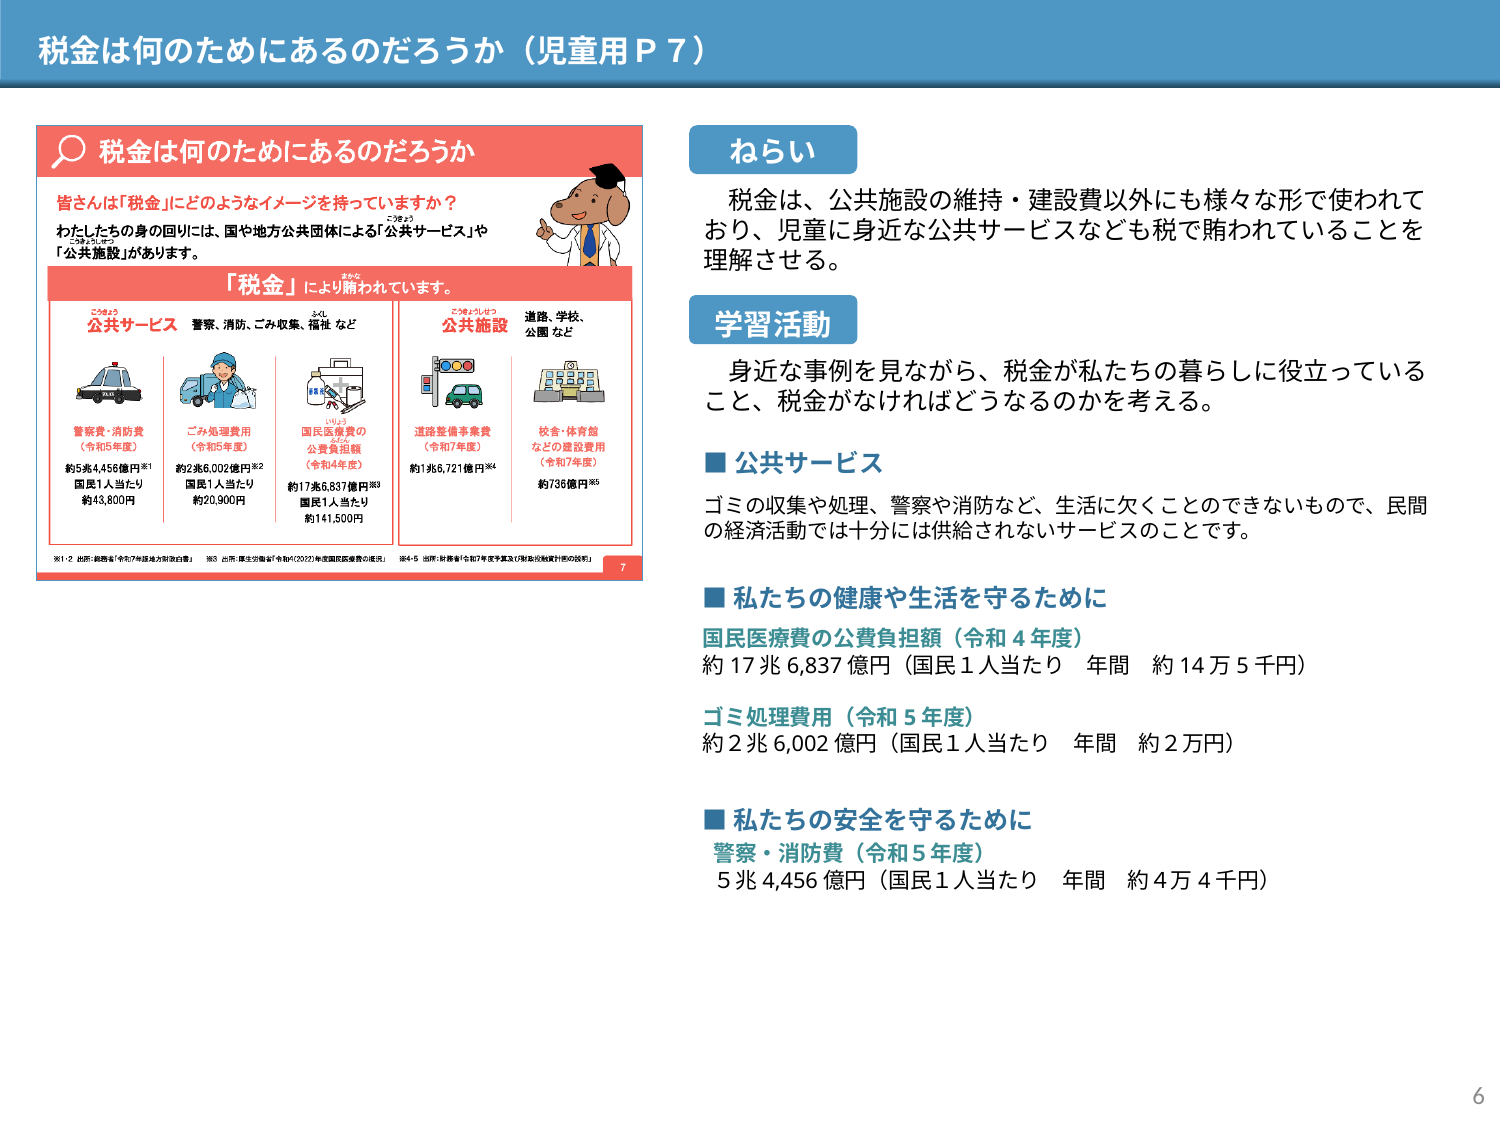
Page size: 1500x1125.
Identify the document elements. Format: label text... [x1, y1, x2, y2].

text_box 国民医療費の公費負担額（令和4年度） 約17兆6,837億円（国民１人当たり 年間 約14万5千円） ゴミ処理費用（令和5年度） 約２兆6,002億円（国民１人当たり 年間 約２万円） [688, 617, 1384, 779]
text_box 税金は何のためにあるのだろうか（児童用Ｐ７） [23, 24, 774, 75]
text_box 学習活動 [688, 294, 859, 346]
text_box ■私たちの健康や生活を守るために [688, 575, 1288, 621]
picture [36, 125, 643, 581]
text_box 警察・消防費（令和５年度） ５兆4,456億円（国民１人当たり 年間 約４万4千円） [701, 832, 1398, 914]
text_box ゴミの収集や処理、警察や消防など、生活に欠くことのできないもので、民間の経済活動では十分には供給されないサービスのことです。 [689, 484, 1459, 550]
text_box ■私たちの安全を守るために [688, 797, 1288, 842]
text_box ねらい [688, 124, 859, 176]
text_box 身近な事例を見ながら、税金が私たちの暮らしに役立っていること、税金がなければどうなるのかを考える。 [689, 347, 1459, 423]
text_box 税金は、公共施設の維持・建設費以外にも様々な形で使われており、児童に身近な公共サービスなども税で賄われていることを理解させる。 [689, 177, 1459, 317]
text_box ■公共サービス [689, 437, 1289, 486]
slide_number 6 [1162, 1064, 1500, 1125]
